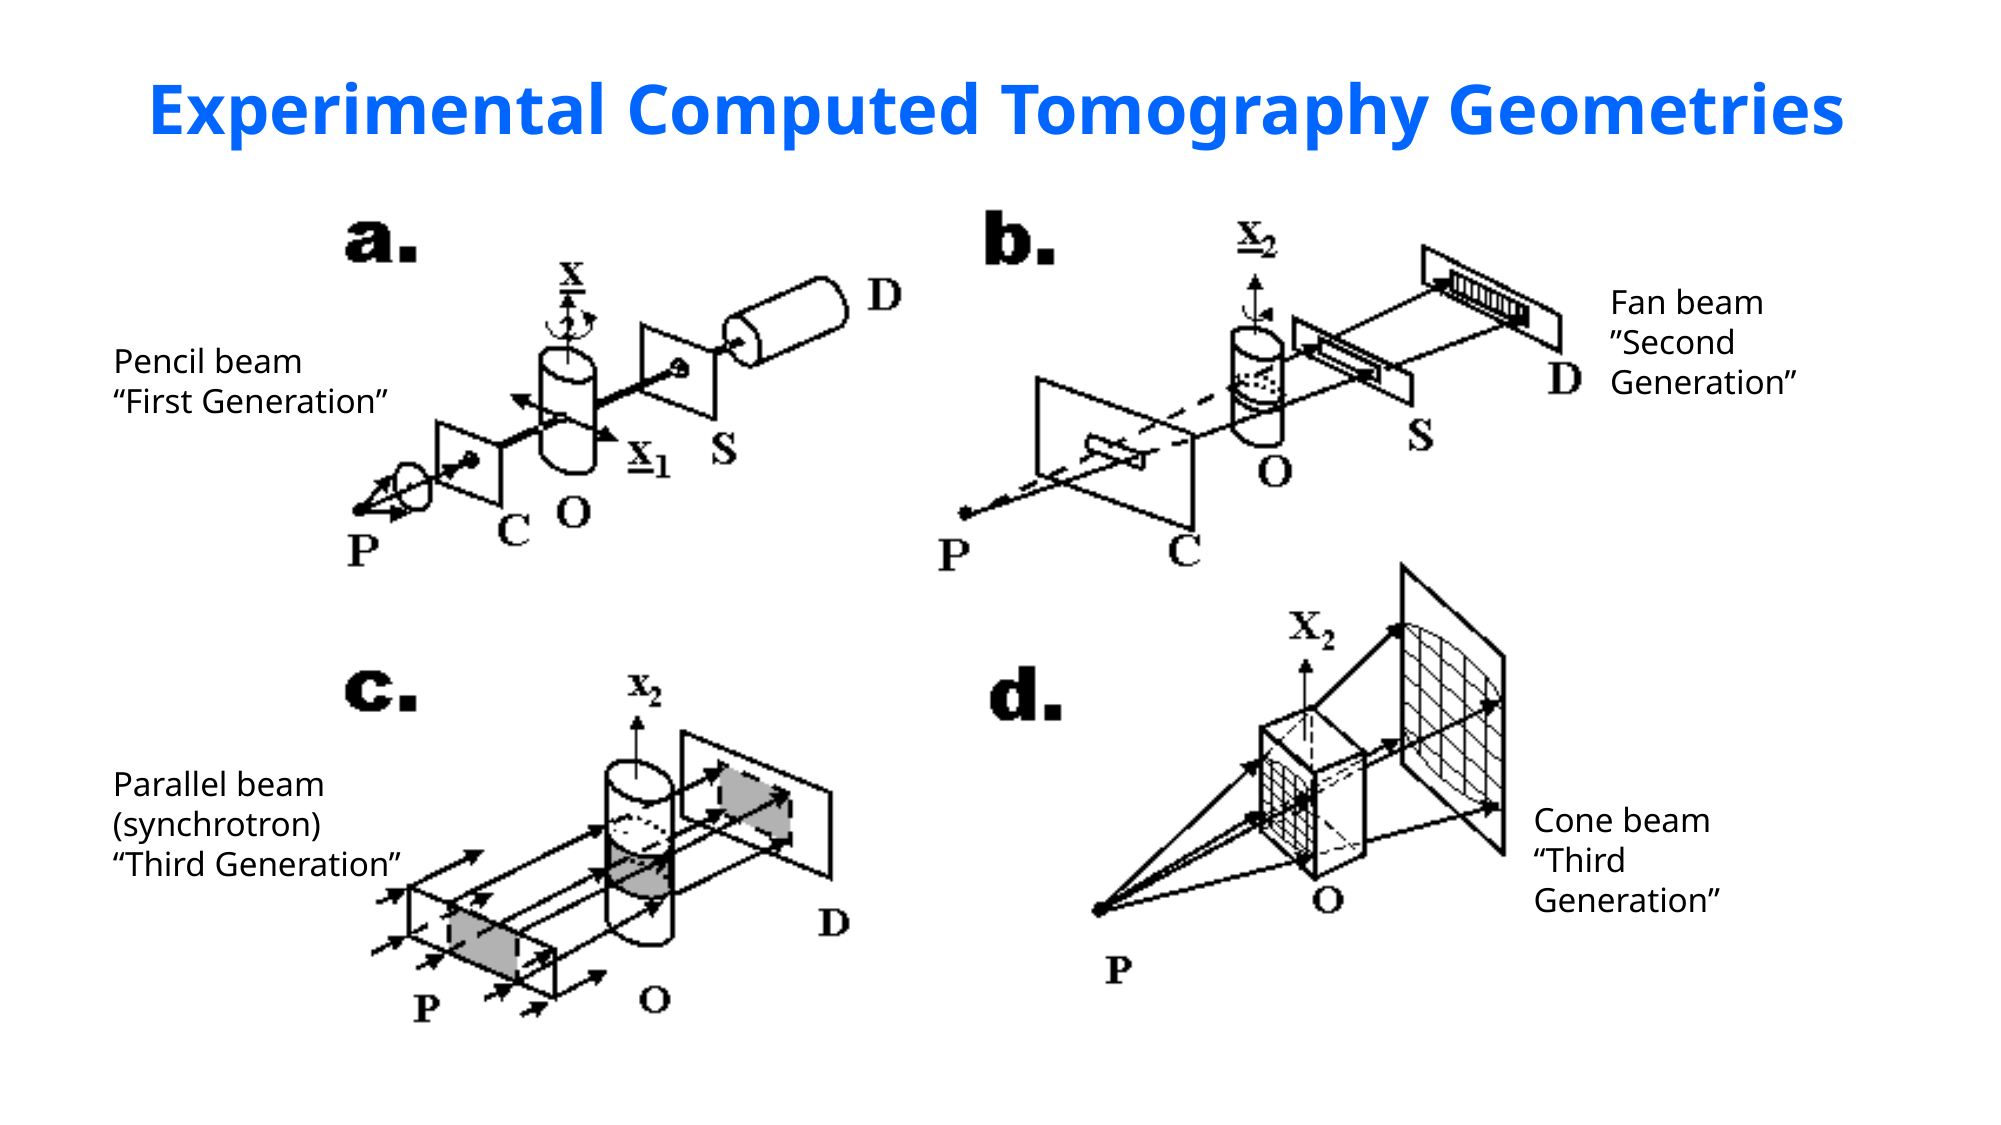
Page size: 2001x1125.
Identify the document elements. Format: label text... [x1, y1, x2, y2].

title Experimental Computed Tomography Geometries [110, 62, 1885, 163]
text_box Cone beam “Third Generation” [1596, 791, 1782, 927]
text_box Parallel beam (synchrotron) “Third Generation” [98, 755, 332, 891]
text_box Fan beam ”Second Generation” [1596, 274, 1896, 409]
text_box Pencil beam “First Generation” [98, 332, 332, 428]
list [332, 204, 1596, 1025]
